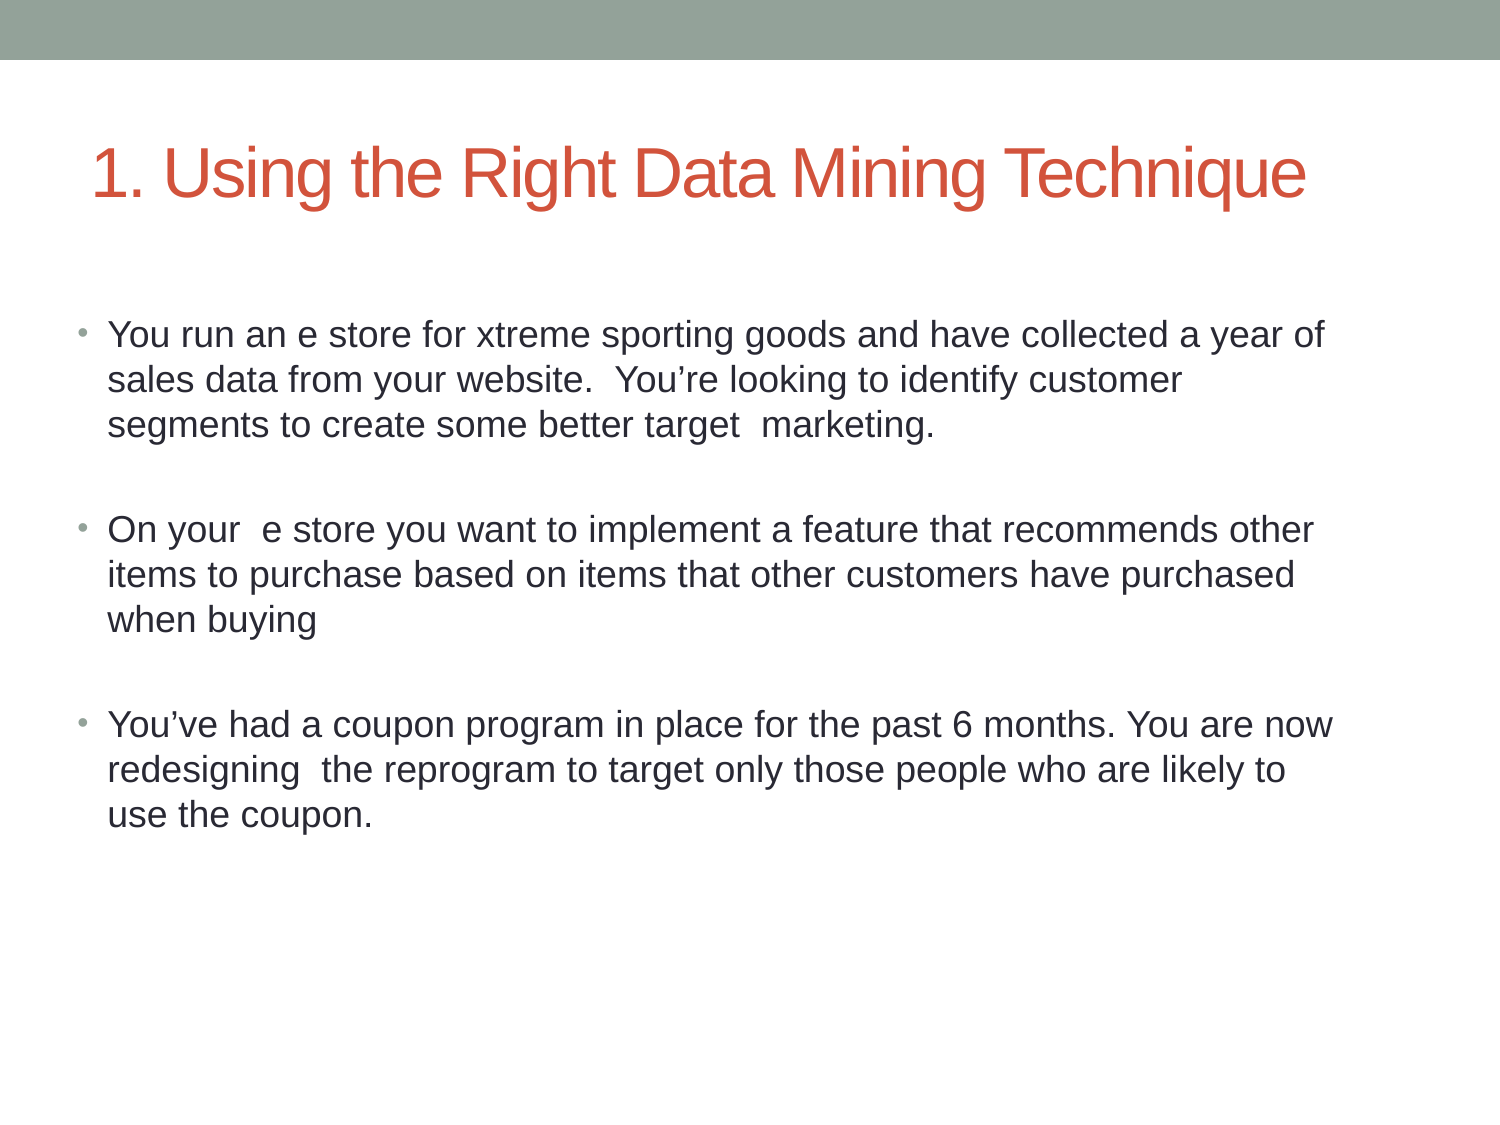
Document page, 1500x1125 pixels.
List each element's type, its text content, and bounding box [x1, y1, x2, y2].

title 1. Using the Right Data Mining Technique [75, 87, 1425, 250]
list You run an e store for xtreme sporting goods and have collected a year of sales data from your website. You’re looking to identify customer segments to create some better target marketing. On your e store you want to implement a feature that recommends other items to purchase based on items that other customers have purchased when buying You’ve had a coupon program in place for the past 6 months. You are now redesigning the reprogram to target only those people who are likely to use the coupon. [62, 249, 1363, 1038]
